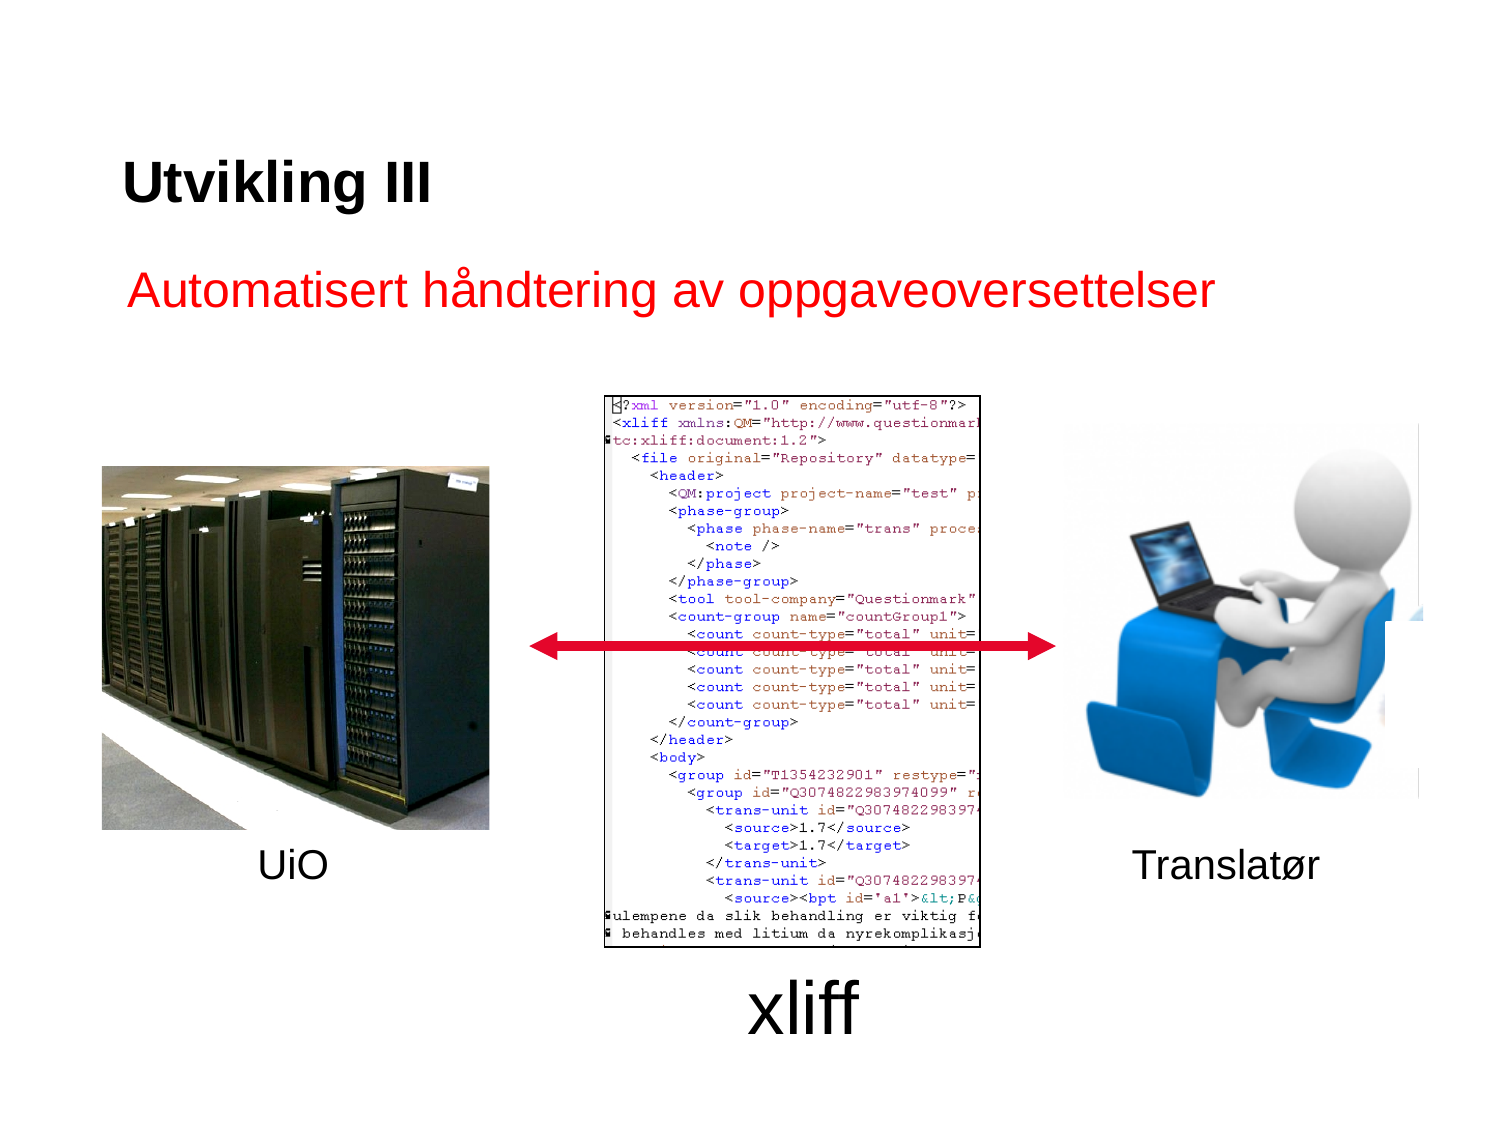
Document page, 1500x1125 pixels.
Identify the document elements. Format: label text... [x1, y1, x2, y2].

text_box xliff [732, 955, 874, 1057]
picture [605, 647, 980, 947]
text_box UiO [242, 840, 345, 895]
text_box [1063, 423, 1424, 799]
text_box Utvikling III [107, 137, 449, 222]
text_box Automatisert håndtering av oppgaveoversettelser [113, 250, 1233, 326]
text_box Translatør [1116, 830, 1336, 895]
picture [101, 465, 490, 831]
picture [605, 396, 980, 645]
